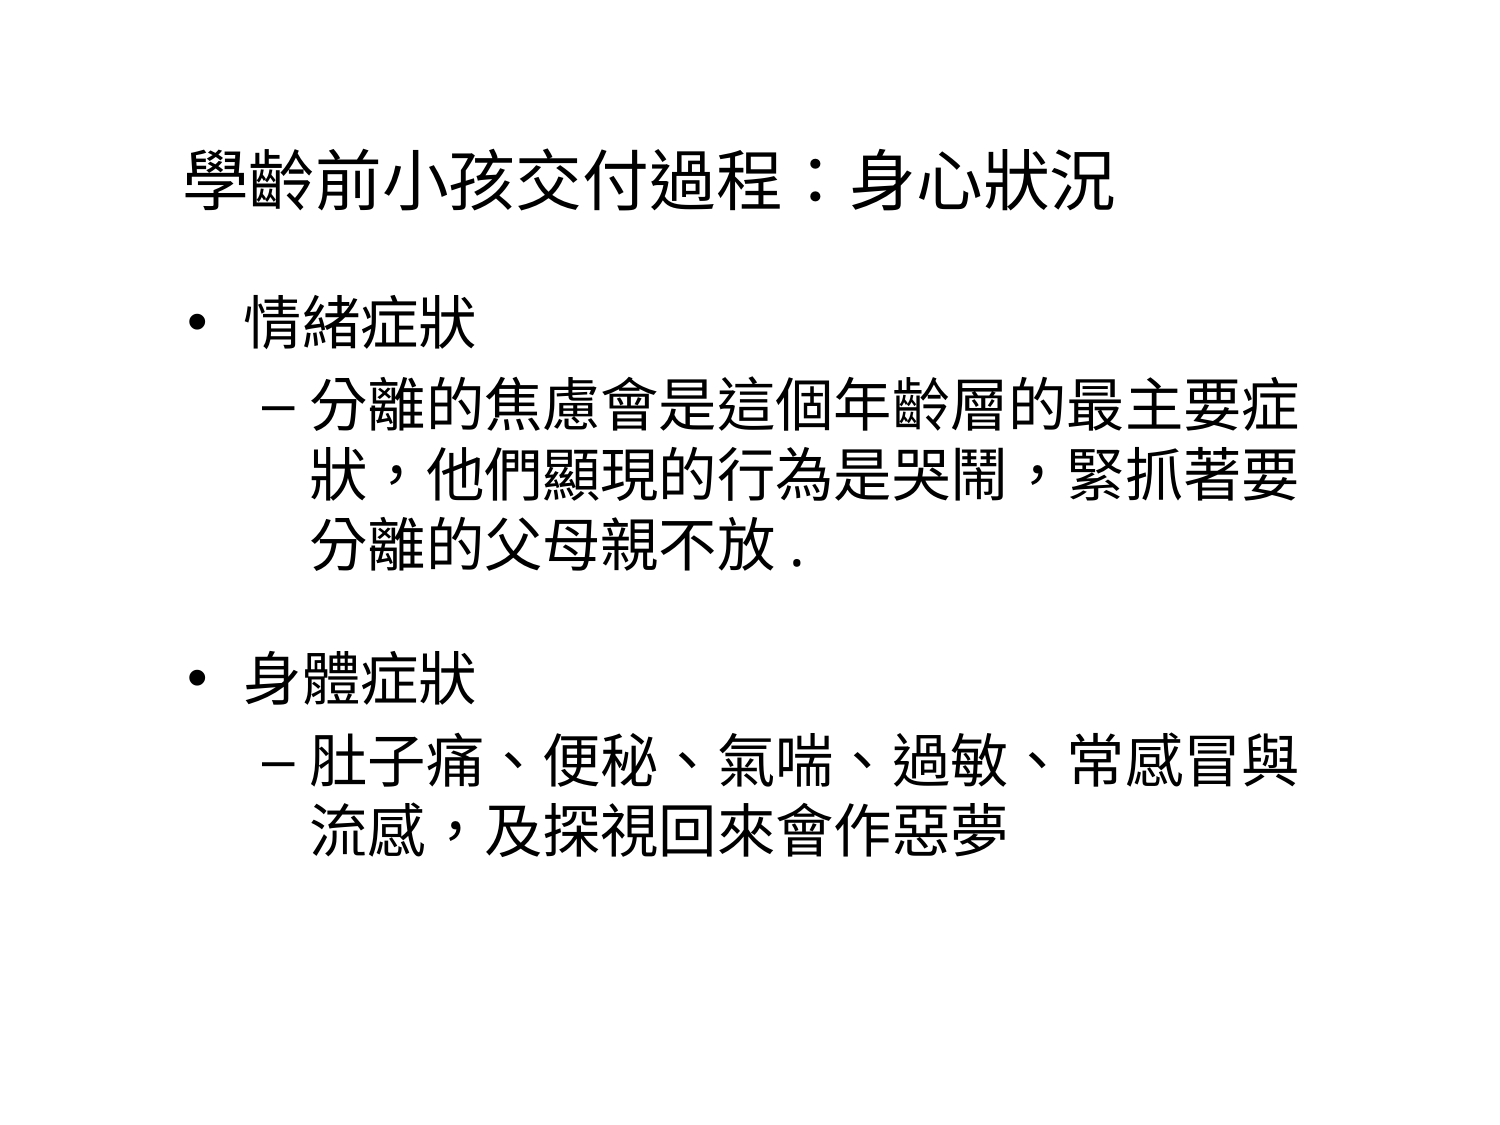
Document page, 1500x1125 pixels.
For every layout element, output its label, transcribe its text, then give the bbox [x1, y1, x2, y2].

title 學齡前小孩交付過程：身心狀況 [167, 101, 1500, 256]
list 情緒症狀 分離的焦慮會是這個年齡層的最主要症狀，他們顯現的行為是哭鬧，緊抓著要分離的父母親不放. 身體症狀 肚子痛、便秘、氣喘、過敏、常感冒與流感，及探視回來會作惡夢 [172, 278, 1368, 1094]
